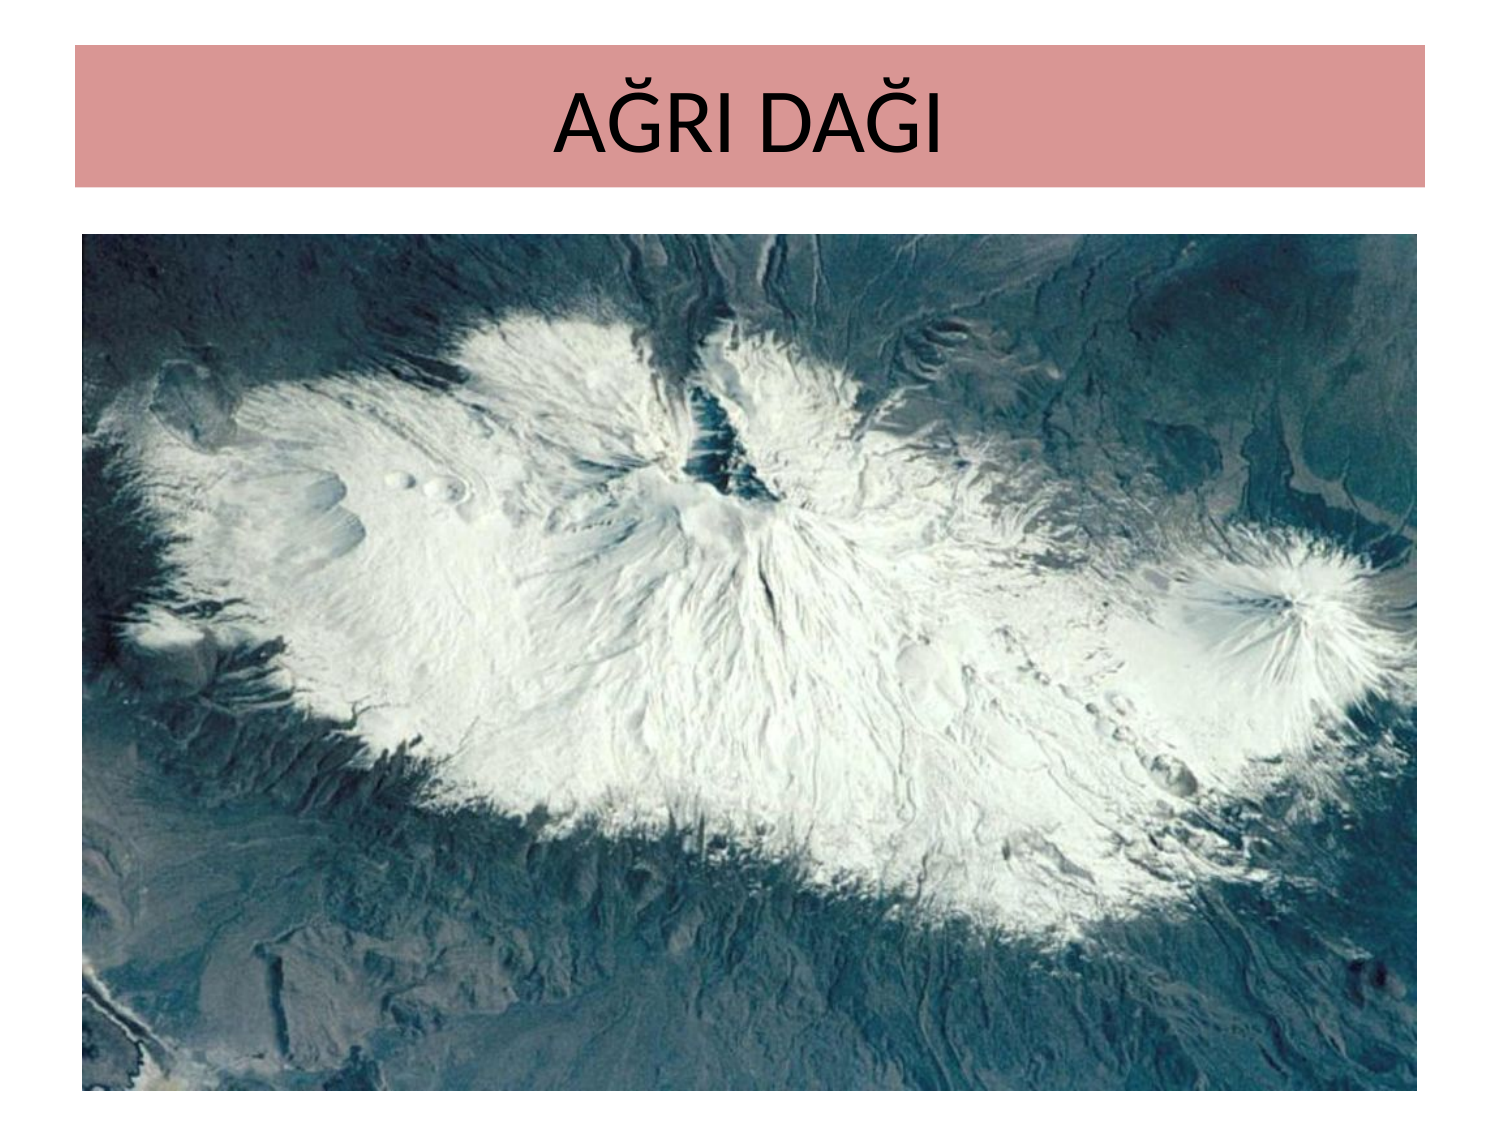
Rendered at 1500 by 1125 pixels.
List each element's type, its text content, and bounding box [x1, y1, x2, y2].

picture [81, 234, 1417, 1091]
title AĞRI DAĞI [75, 45, 1425, 188]
